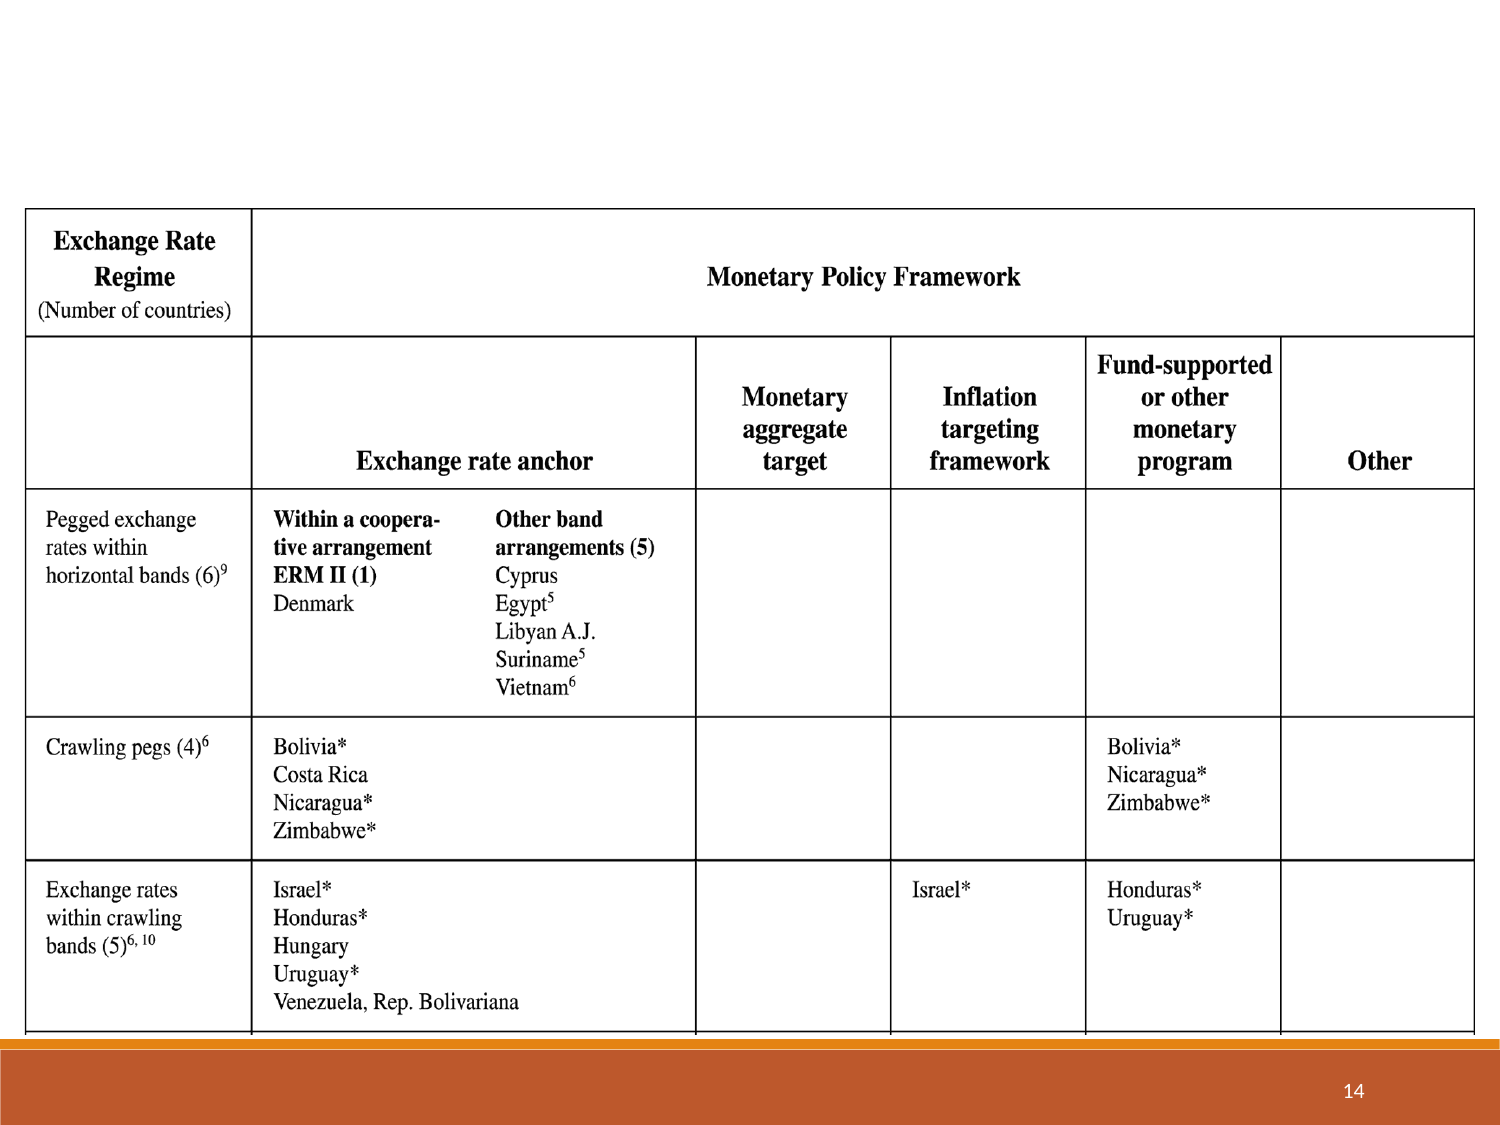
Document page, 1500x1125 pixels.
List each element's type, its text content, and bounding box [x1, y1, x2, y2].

picture [24, 207, 1476, 1036]
slide_number 14 [1218, 1059, 1380, 1120]
